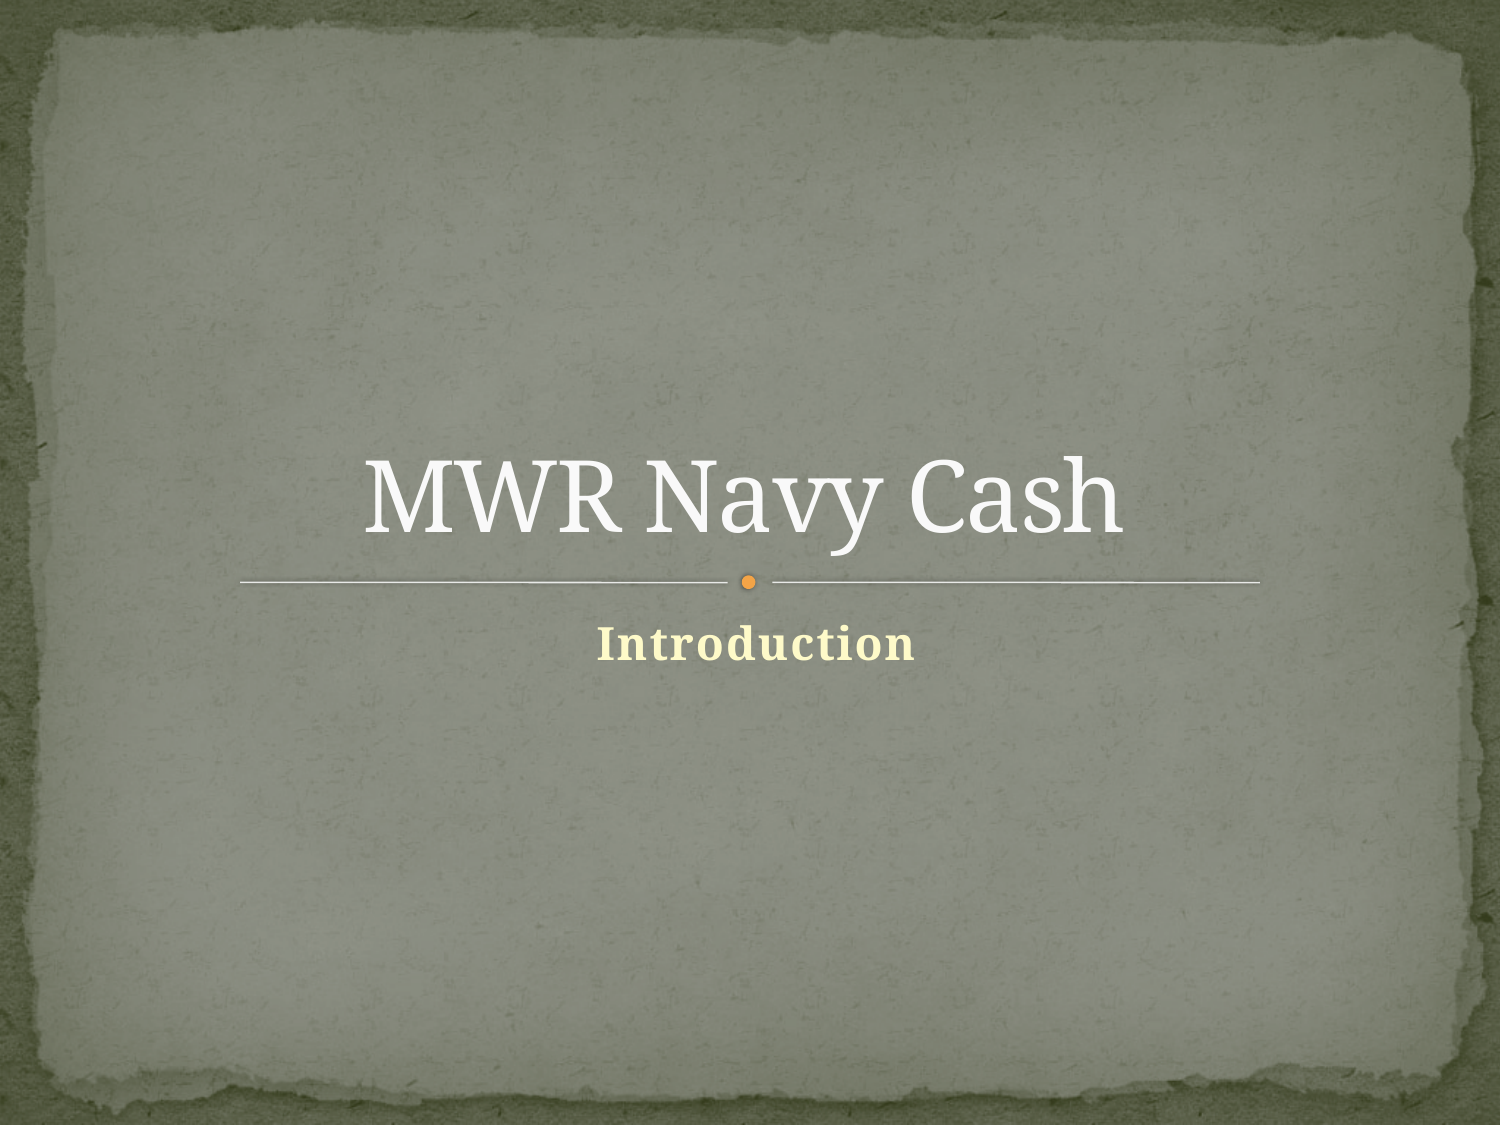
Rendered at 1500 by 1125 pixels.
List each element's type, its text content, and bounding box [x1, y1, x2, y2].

title MWR Navy Cash [74, 235, 1438, 561]
subtitle Introduction [75, 606, 1438, 795]
